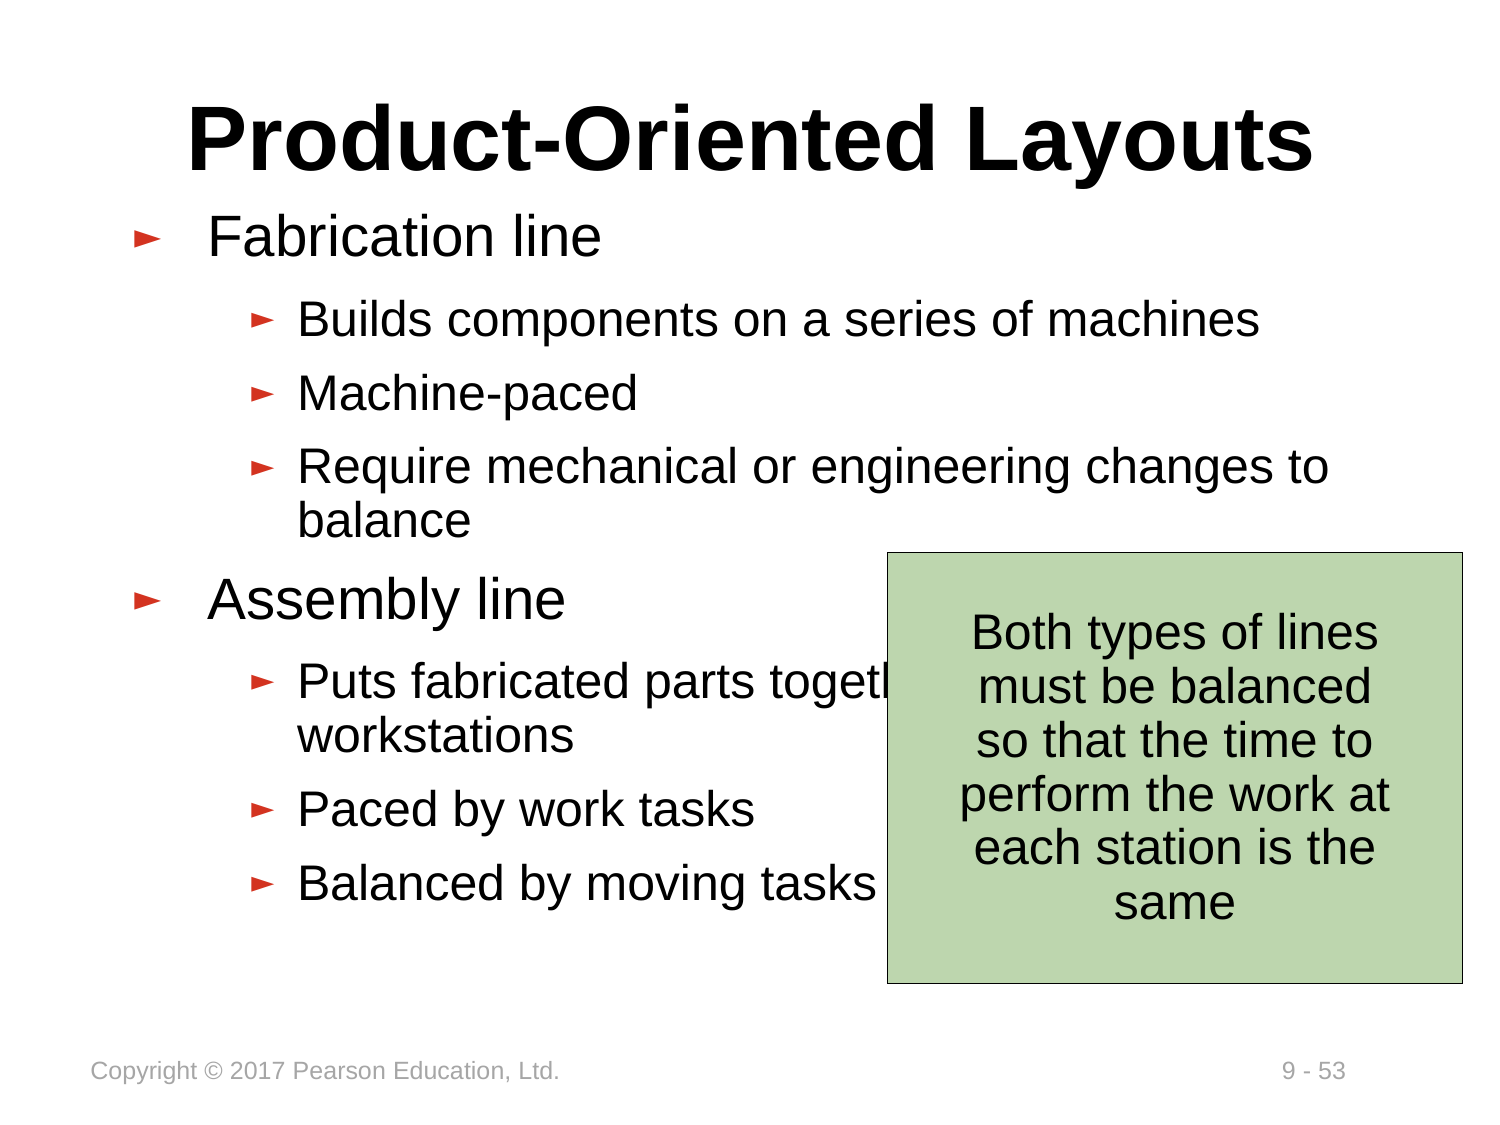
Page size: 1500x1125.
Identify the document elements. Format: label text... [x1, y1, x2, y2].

title Product-Oriented Layouts [114, 75, 1390, 213]
text_box Fabrication line Builds components on a series of machines Machine-paced Require mechanical or engineering changes to balance Assembly line Puts fabricated parts together at a series of workstations Paced by work tasks Balanced by moving tasks [119, 199, 1414, 919]
text_box Both types of lines must be balanced so that the time to perform the work at each station is the same [887, 552, 1463, 984]
